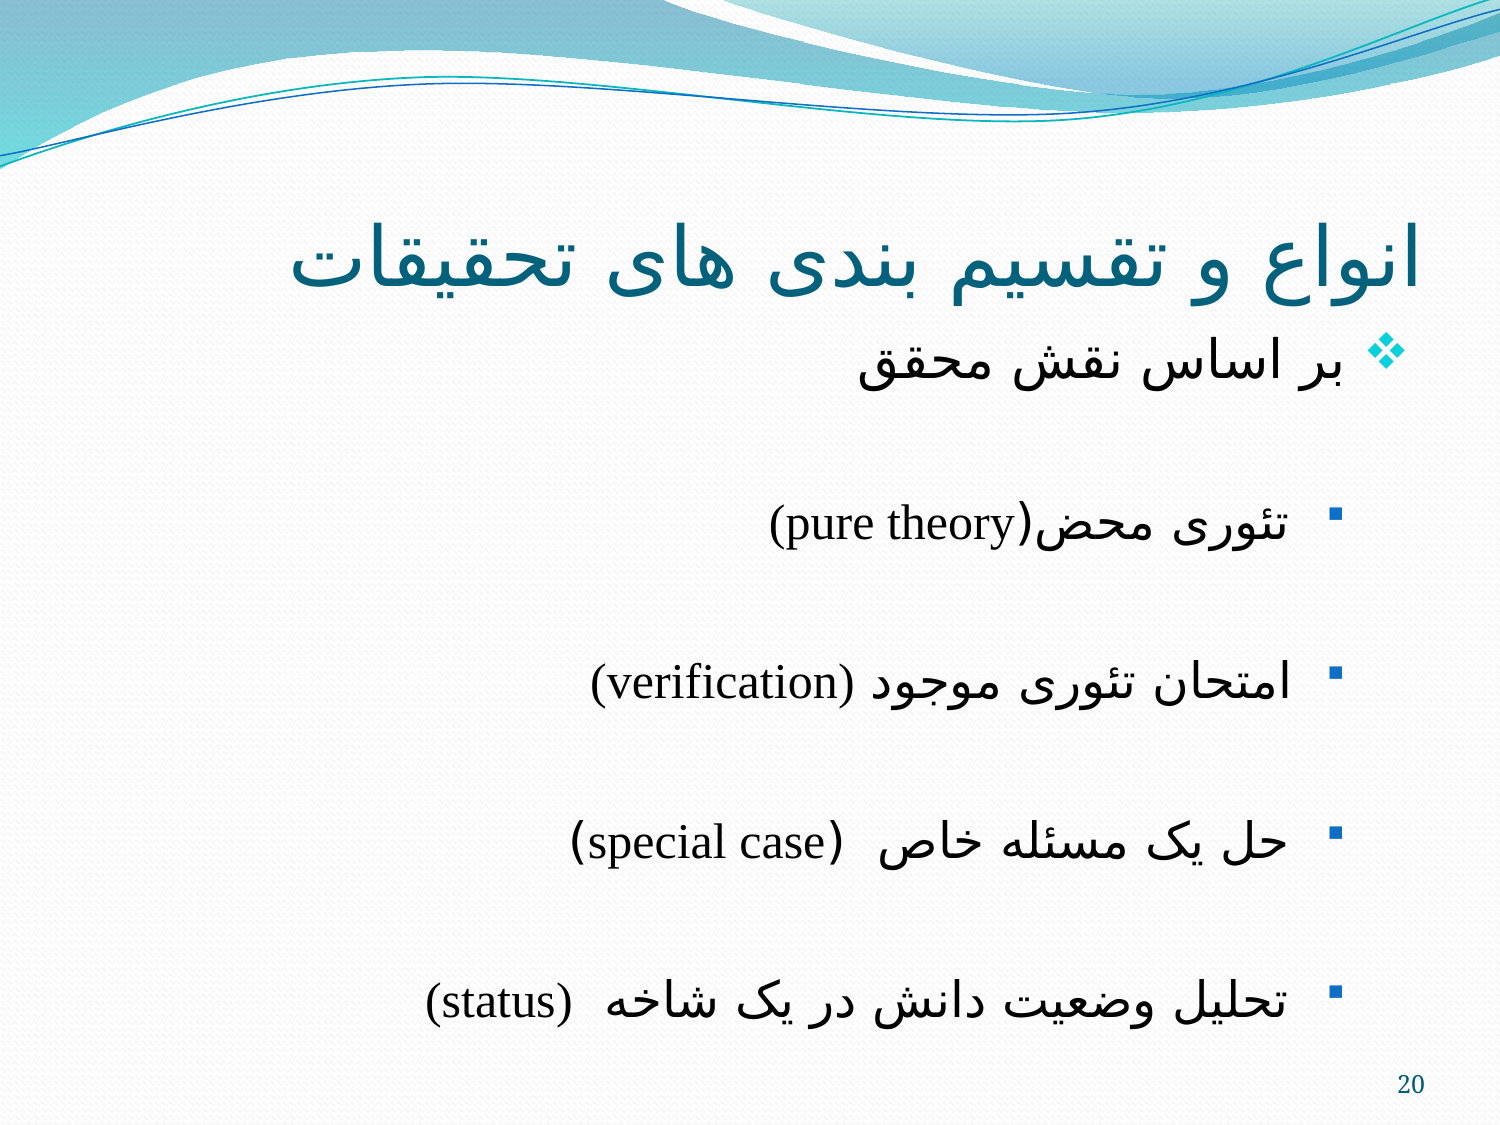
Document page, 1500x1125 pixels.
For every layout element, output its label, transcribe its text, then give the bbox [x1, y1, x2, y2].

slide_number 20 [1299, 1042, 1425, 1103]
list بر اساس نقش محقق تئوری محض(pure theory) امتحان تئوری موجود (verification) حل یک مسئله خاص (special case) تحلیل وضعیت دانش در یک شاخه (status) [75, 317, 1425, 1038]
title انواع و تقسیم بندی های تحقیقات [75, 115, 1425, 303]
